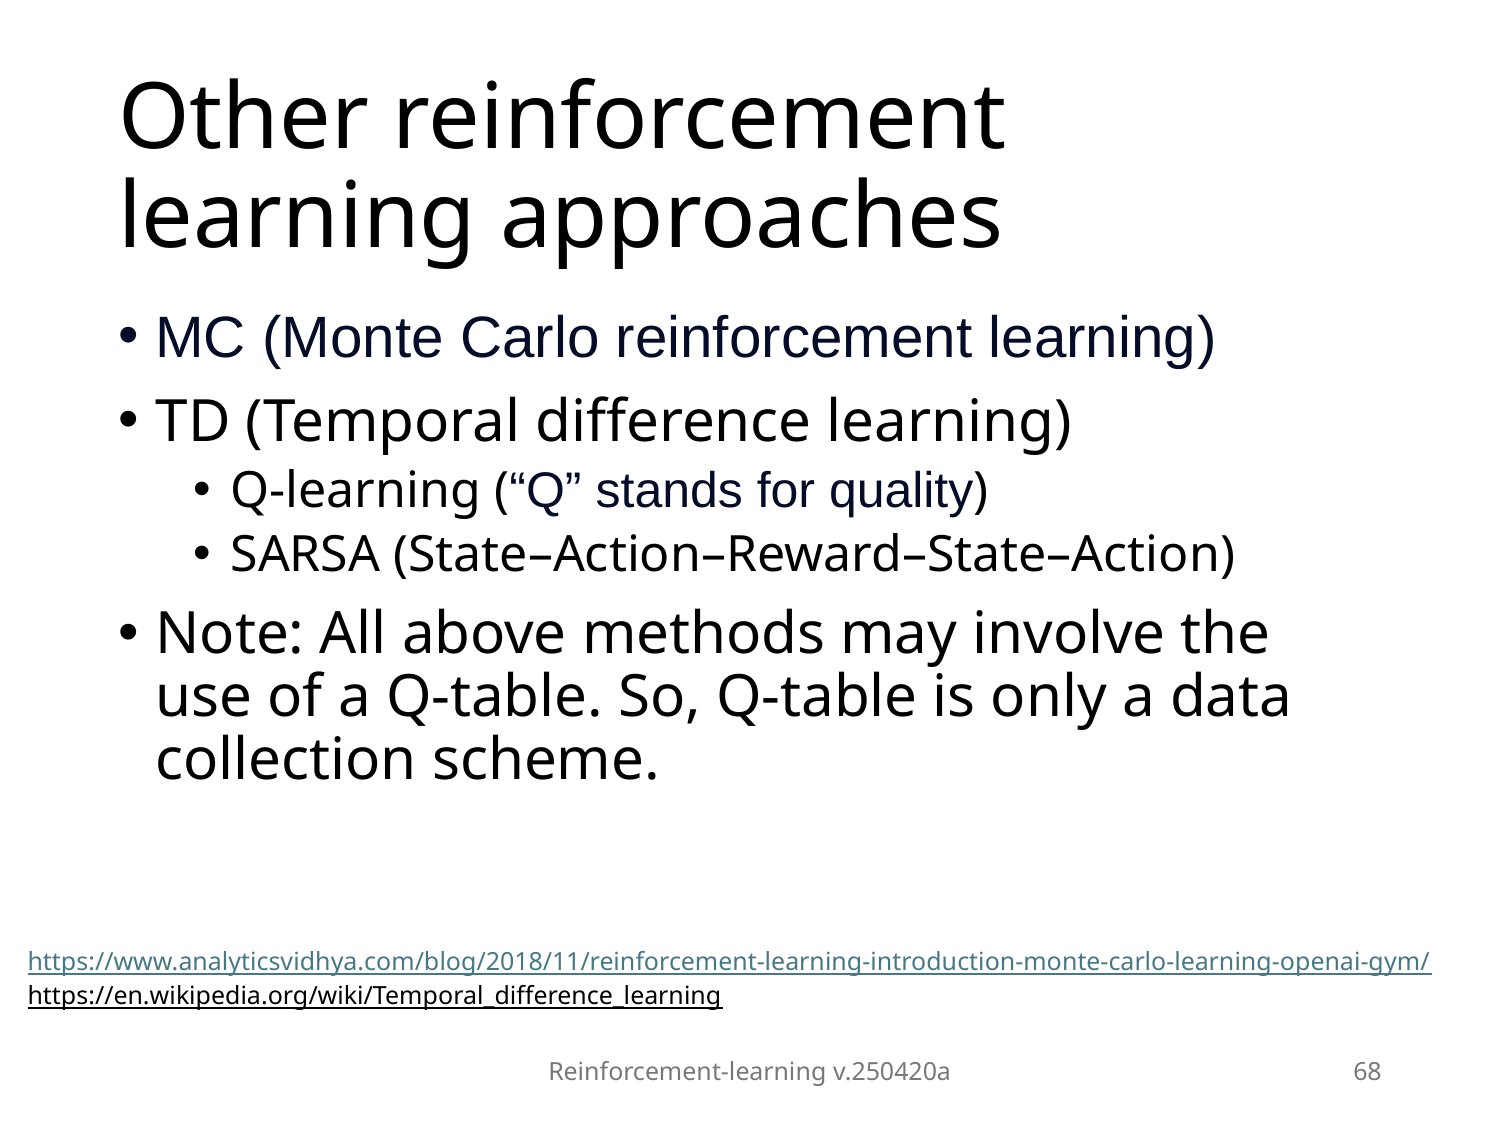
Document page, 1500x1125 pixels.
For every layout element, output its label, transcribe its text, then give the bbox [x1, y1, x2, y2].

slide_number 68 [1059, 1067, 1397, 1103]
footer Reinforcement-learning v.250420a [496, 1067, 1004, 1103]
title Other reinforcement learning approaches [103, 59, 1397, 278]
list MC (Monte Carlo reinforcement learning) TD (Temporal difference learning) Q-learning (“Q” stands for quality) SARSA (State–Action–Reward–State–Action) Note: All above methods may involve the use of a Q-table. So, Q-table is only a data collection scheme. [103, 299, 1397, 938]
text_box https://www.analyticsvidhya.com/blog/2018/11/reinforcement-learning-introduction-monte-carlo-learning-openai-gym/ https://en.wikipedia.org/wiki/Temporal_difference_learning [12, 938, 1447, 1067]
